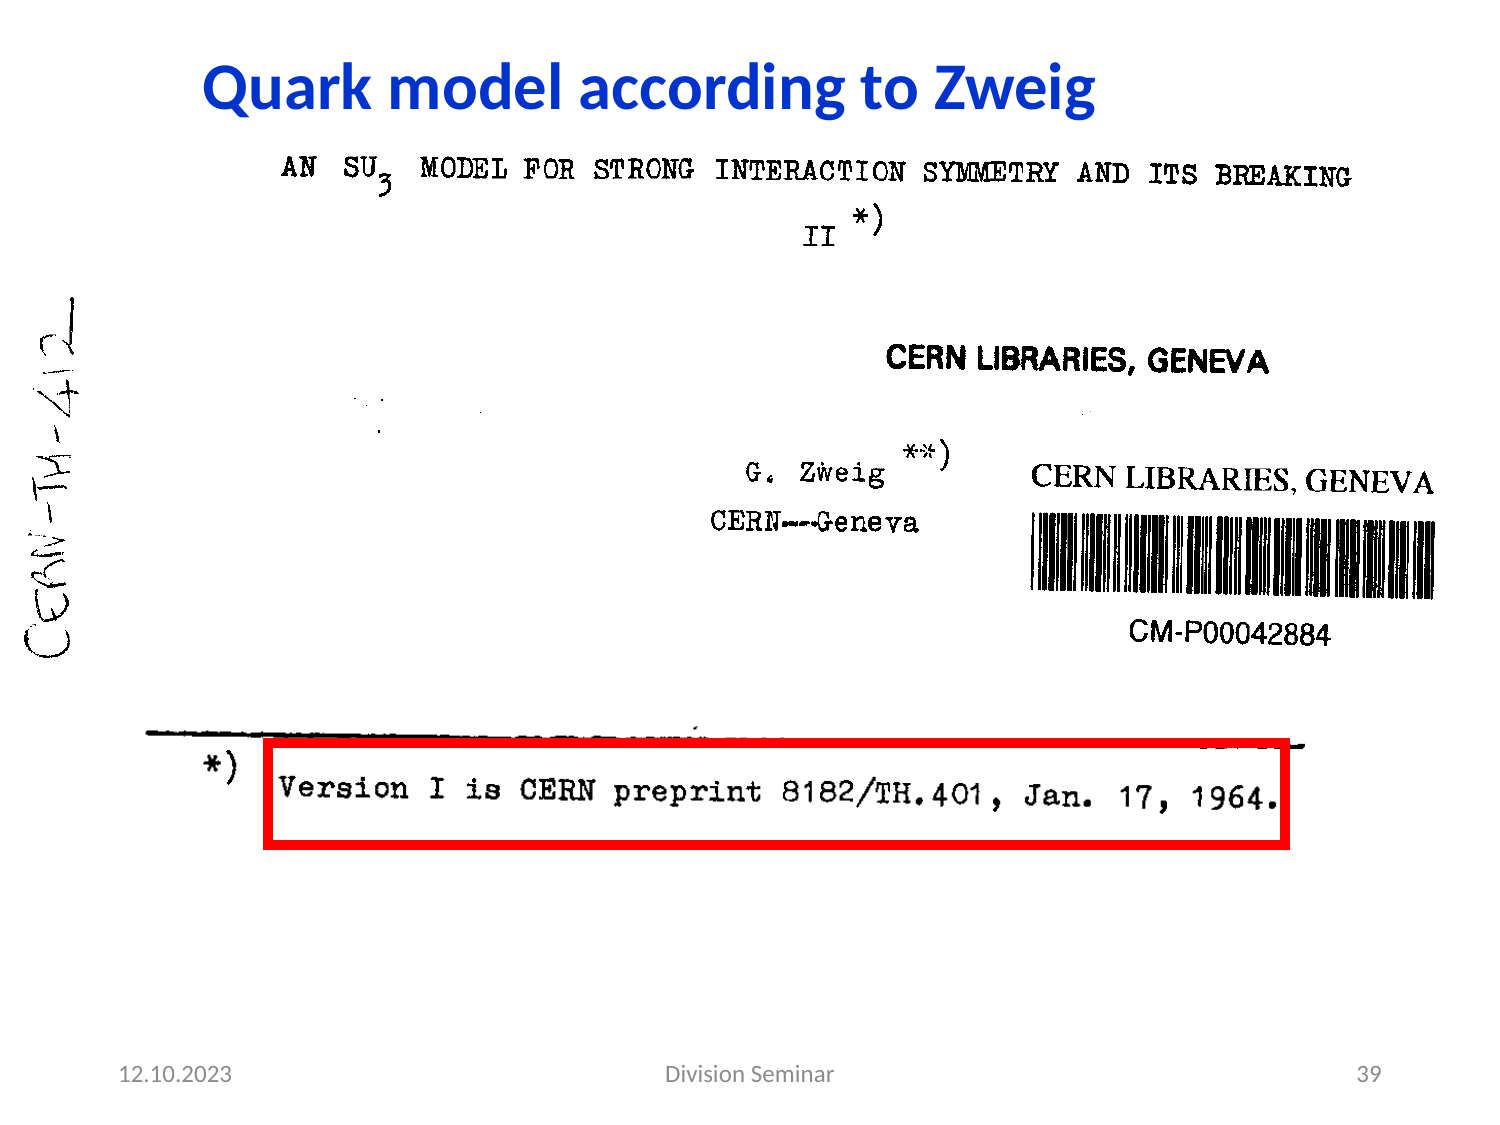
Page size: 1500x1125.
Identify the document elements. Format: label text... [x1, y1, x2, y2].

picture [24, 112, 1476, 691]
text_box Quark model according to Zweig [187, 35, 1112, 112]
footer Division Seminar [496, 1042, 1004, 1103]
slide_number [103, 1042, 441, 1103]
text_box [267, 816, 1286, 846]
picture [123, 714, 1341, 816]
slide_number 39 [1059, 1042, 1397, 1103]
